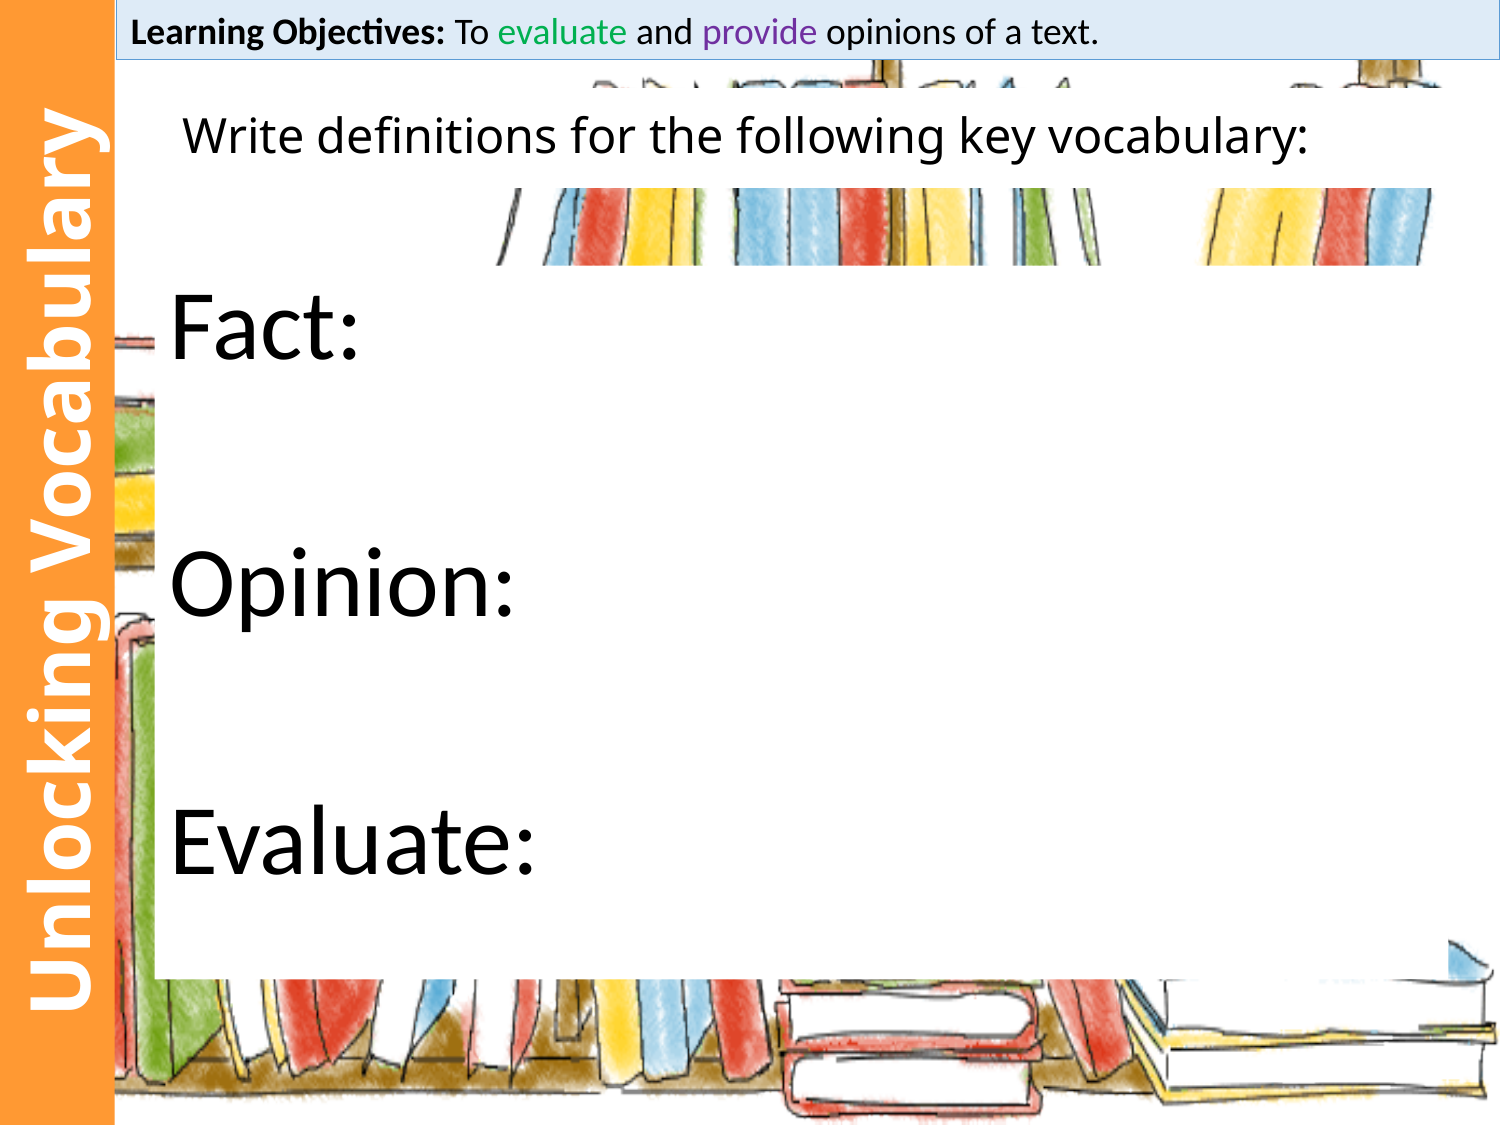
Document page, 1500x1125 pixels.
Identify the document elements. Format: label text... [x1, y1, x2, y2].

text_box Learning Objectives: To evaluate and provide opinions of a text. [116, 0, 1500, 60]
text_box Unlocking Vocabulary [0, 0, 115, 1125]
text_box Write definitions for the following key vocabulary: [167, 88, 1449, 188]
list Fact: Opinion: Evaluate: [154, 265, 1449, 980]
picture [115, 0, 1500, 1125]
